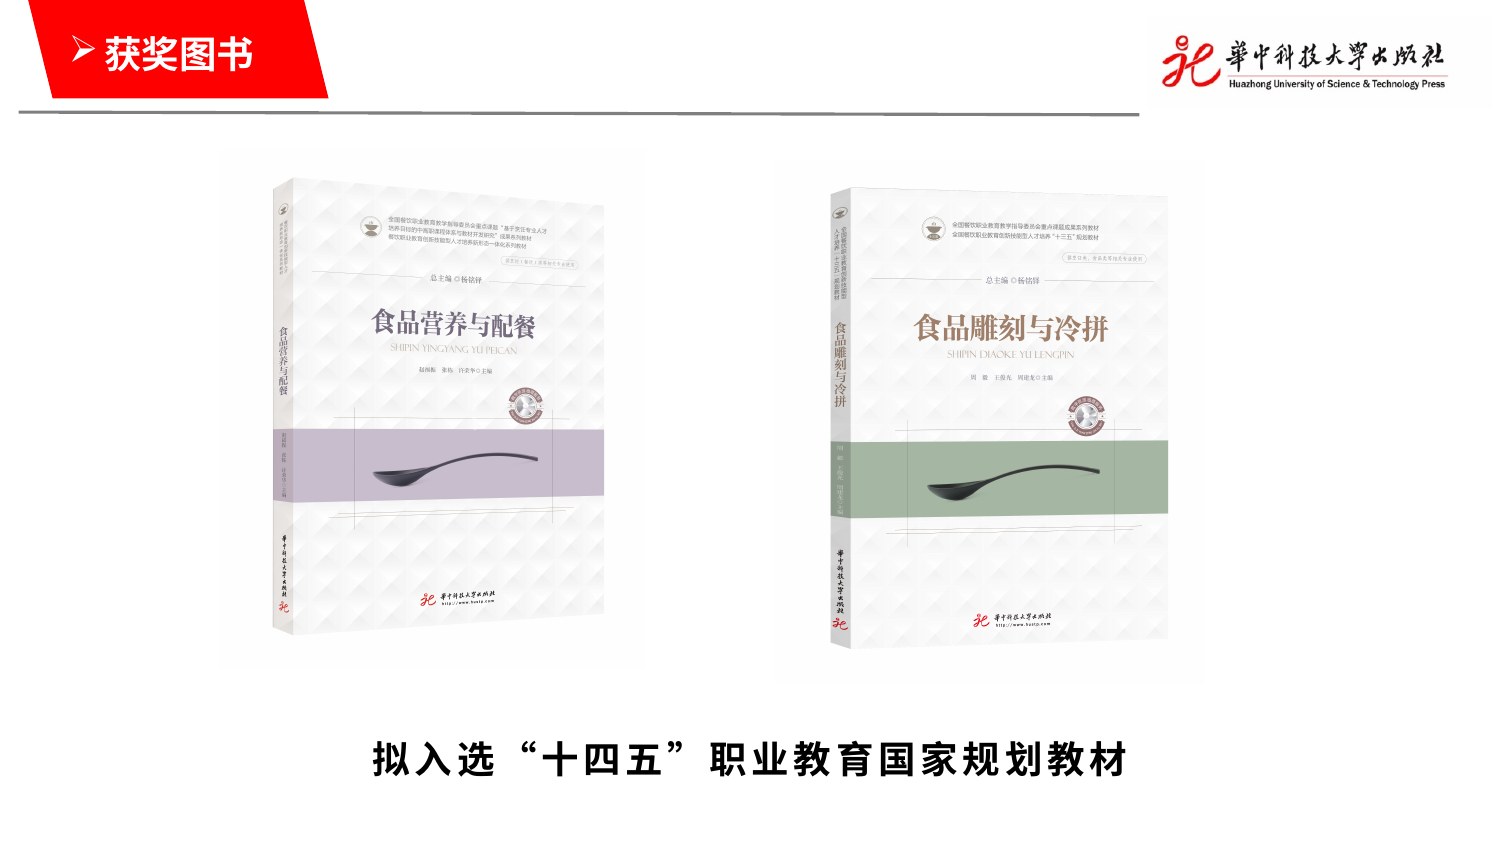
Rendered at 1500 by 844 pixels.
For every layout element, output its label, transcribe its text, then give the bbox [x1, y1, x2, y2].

picture [1147, 17, 1492, 109]
text_box 拟入选“十四五”职业教育国家规划教材 [199, 685, 1301, 787]
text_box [18, 111, 1140, 115]
text_box 获奖图书 [57, 25, 266, 82]
picture [775, 159, 1205, 684]
picture [219, 149, 646, 670]
text_box [27, 0, 330, 100]
text_box [0, 0, 1500, 155]
